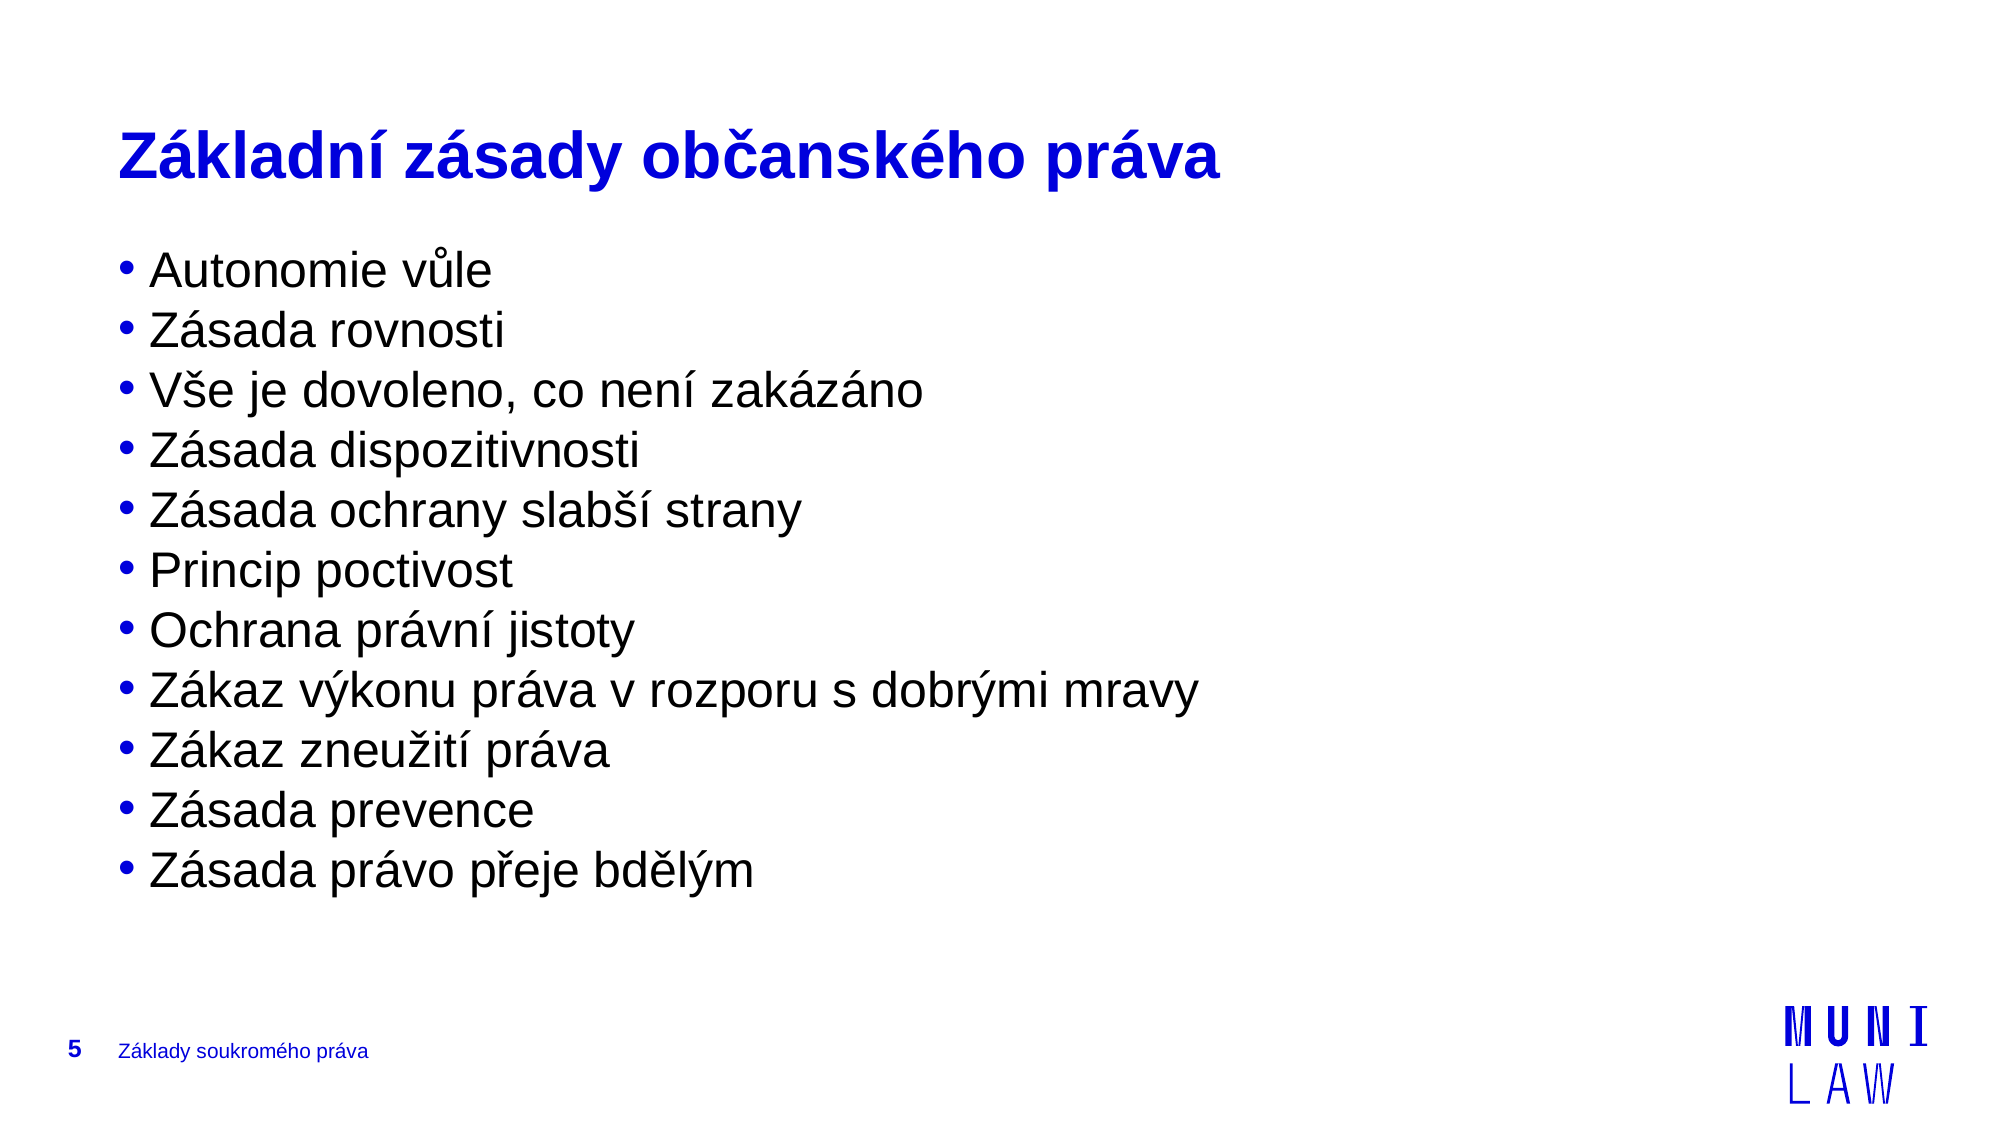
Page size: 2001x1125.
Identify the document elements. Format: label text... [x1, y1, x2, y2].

footer Základy soukromého práva [119, 1021, 1418, 1063]
title Základní zásady občanského práva [118, 118, 1883, 193]
list Autonomie vůle Zásada rovnosti Vše je dovoleno, co není zakázáno Zásada dispozitivnosti Zásada ochrany slabší strany Princip poctivost Ochrana právní jistoty Zákaz výkonu práva v rozporu s dobrými mravy Zákaz zneužití práva Zásada prevence Zásada právo přeje bdělým [118, 237, 1883, 957]
slide_number 5 [67, 1021, 119, 1063]
